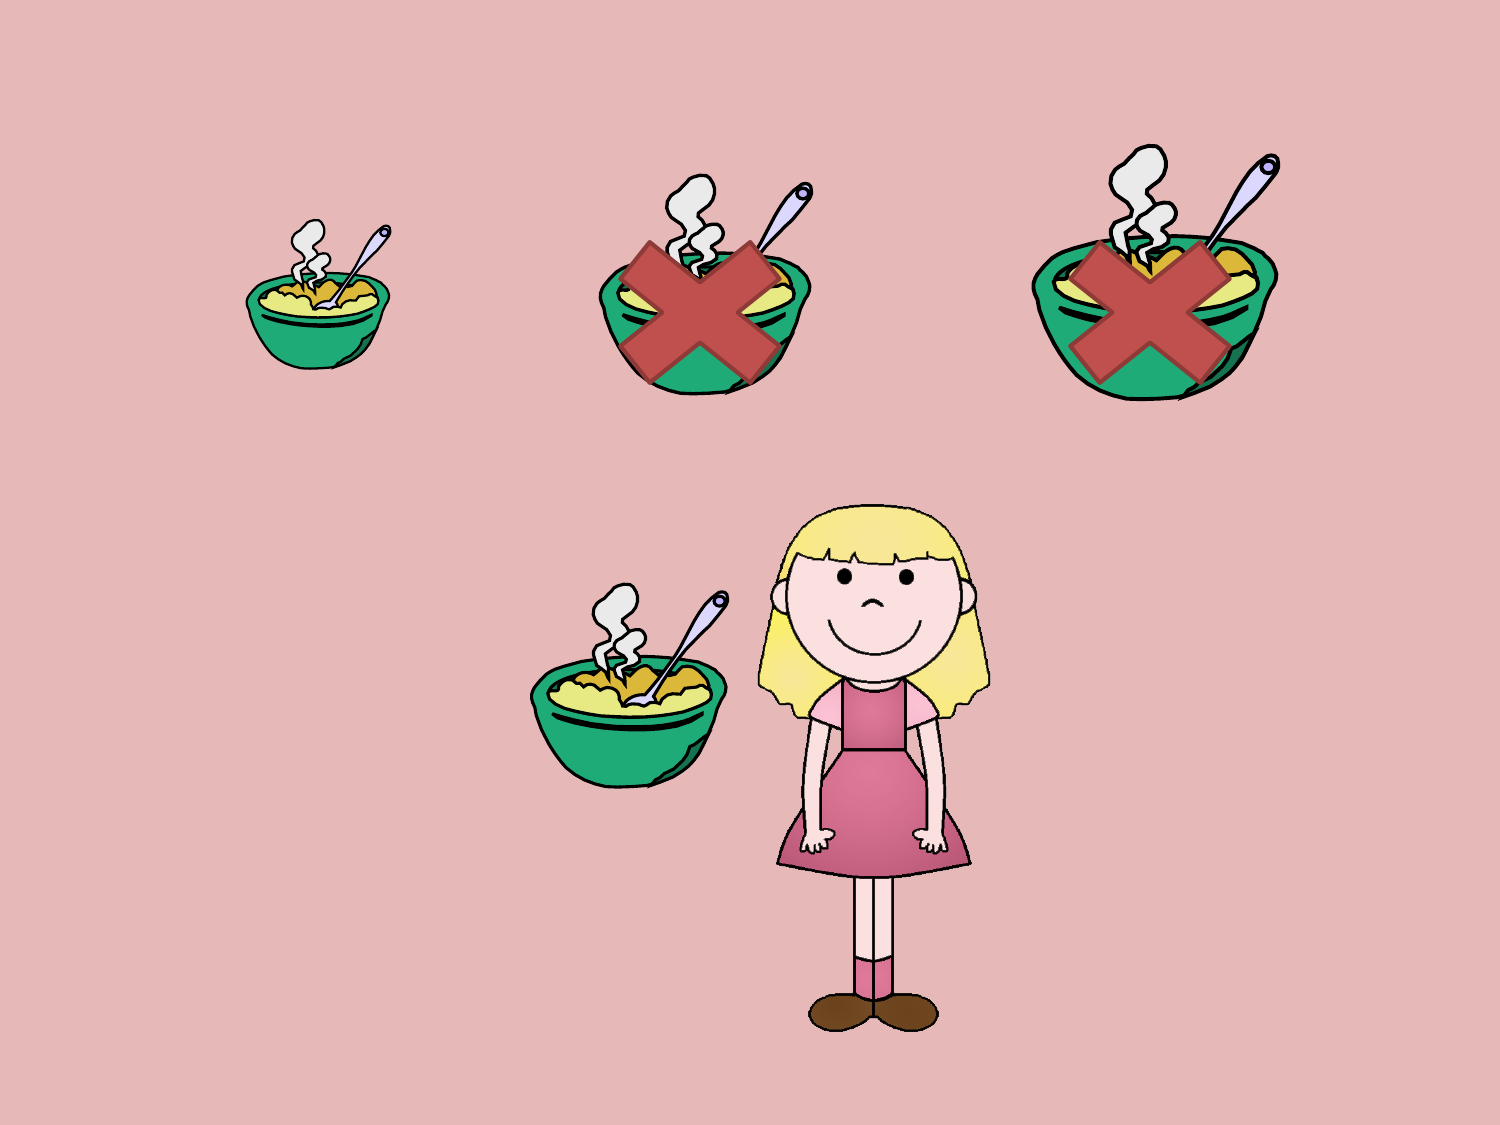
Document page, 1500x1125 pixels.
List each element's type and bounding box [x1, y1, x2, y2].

picture [484, 499, 1006, 1041]
picture [212, 185, 426, 406]
picture [974, 87, 1338, 462]
picture [549, 124, 863, 448]
